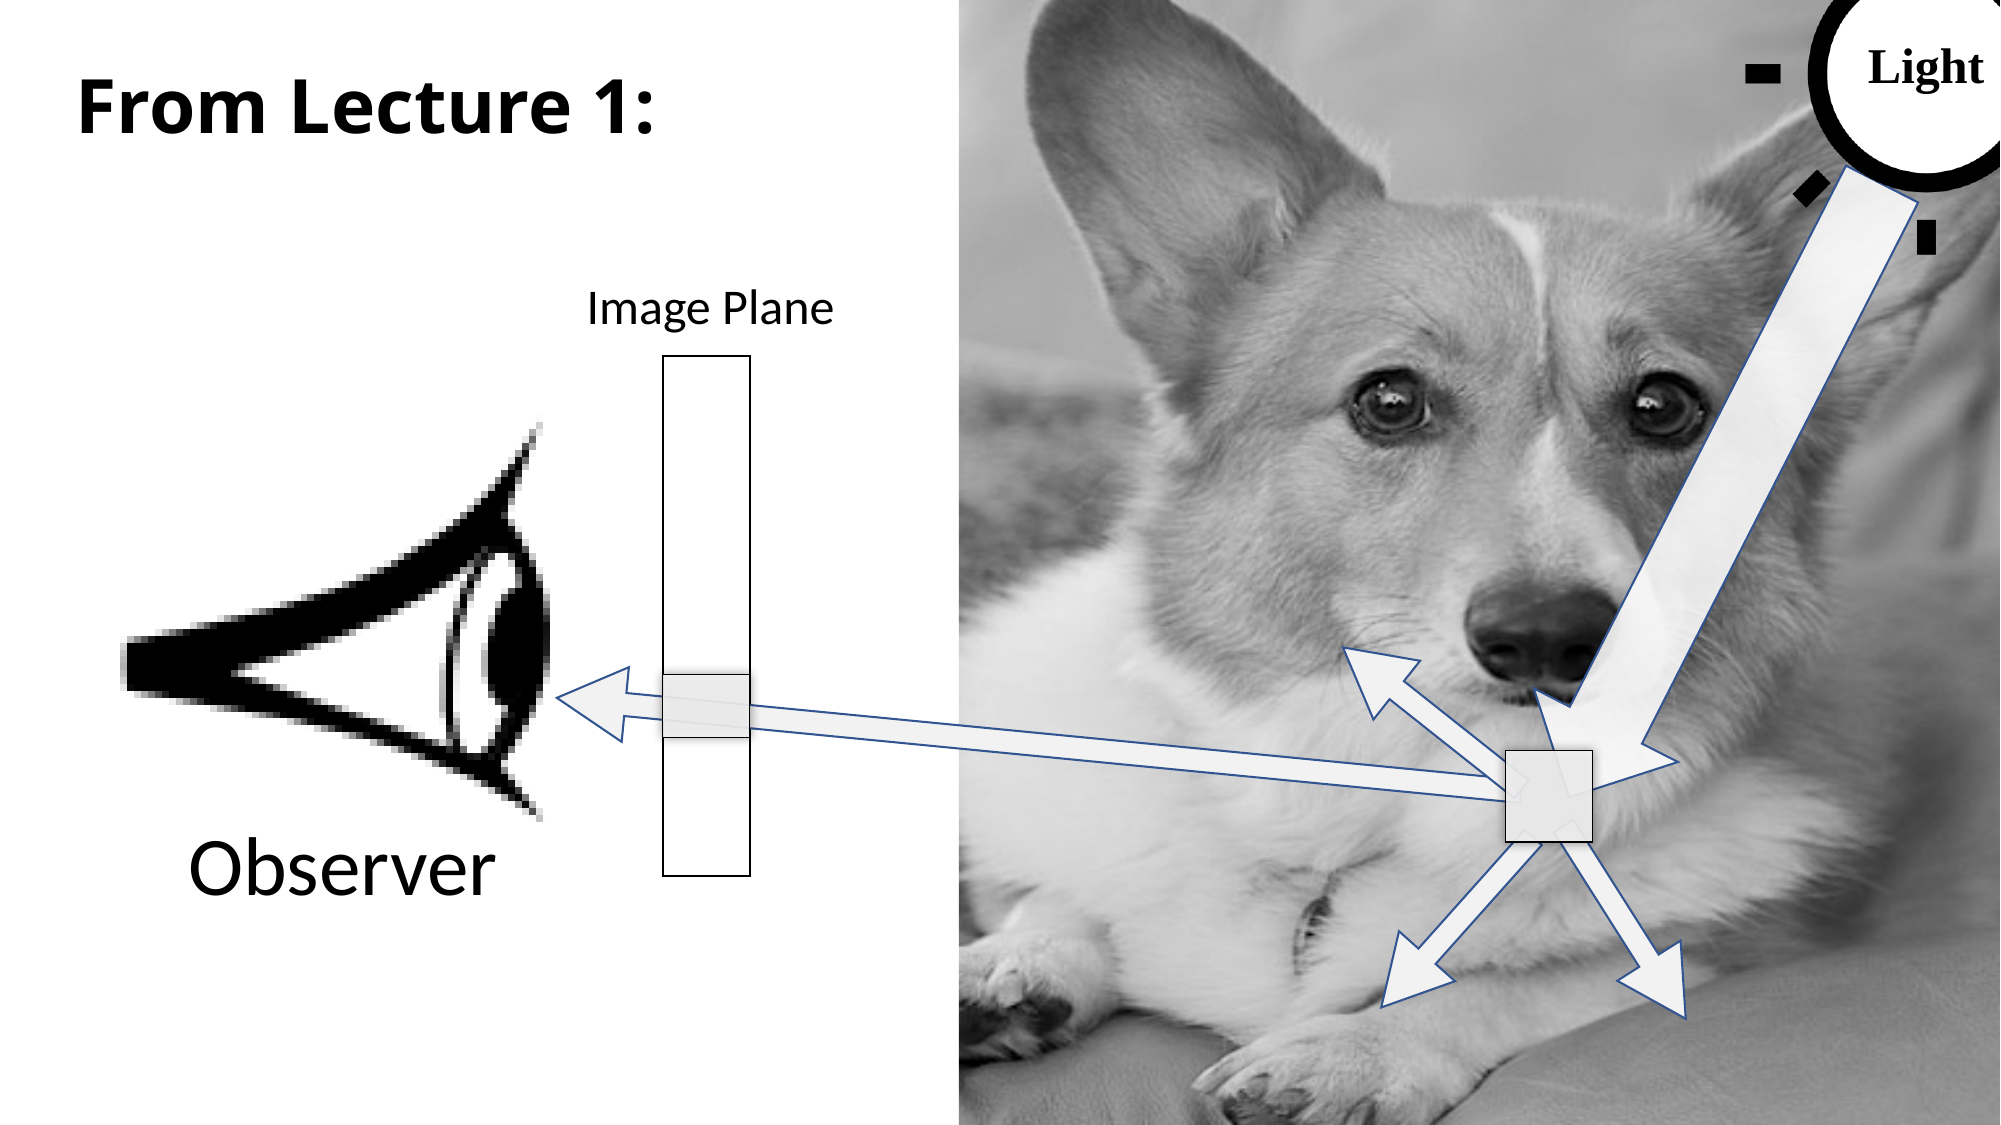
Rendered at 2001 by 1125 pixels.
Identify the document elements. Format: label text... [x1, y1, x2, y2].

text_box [508, 265, 913, 876]
title From Lecture 1: [60, 42, 958, 177]
picture [958, 0, 2000, 1125]
text_box Observer [141, 829, 545, 922]
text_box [1727, 0, 2000, 273]
text_box [913, 719, 958, 750]
picture [107, 402, 579, 829]
